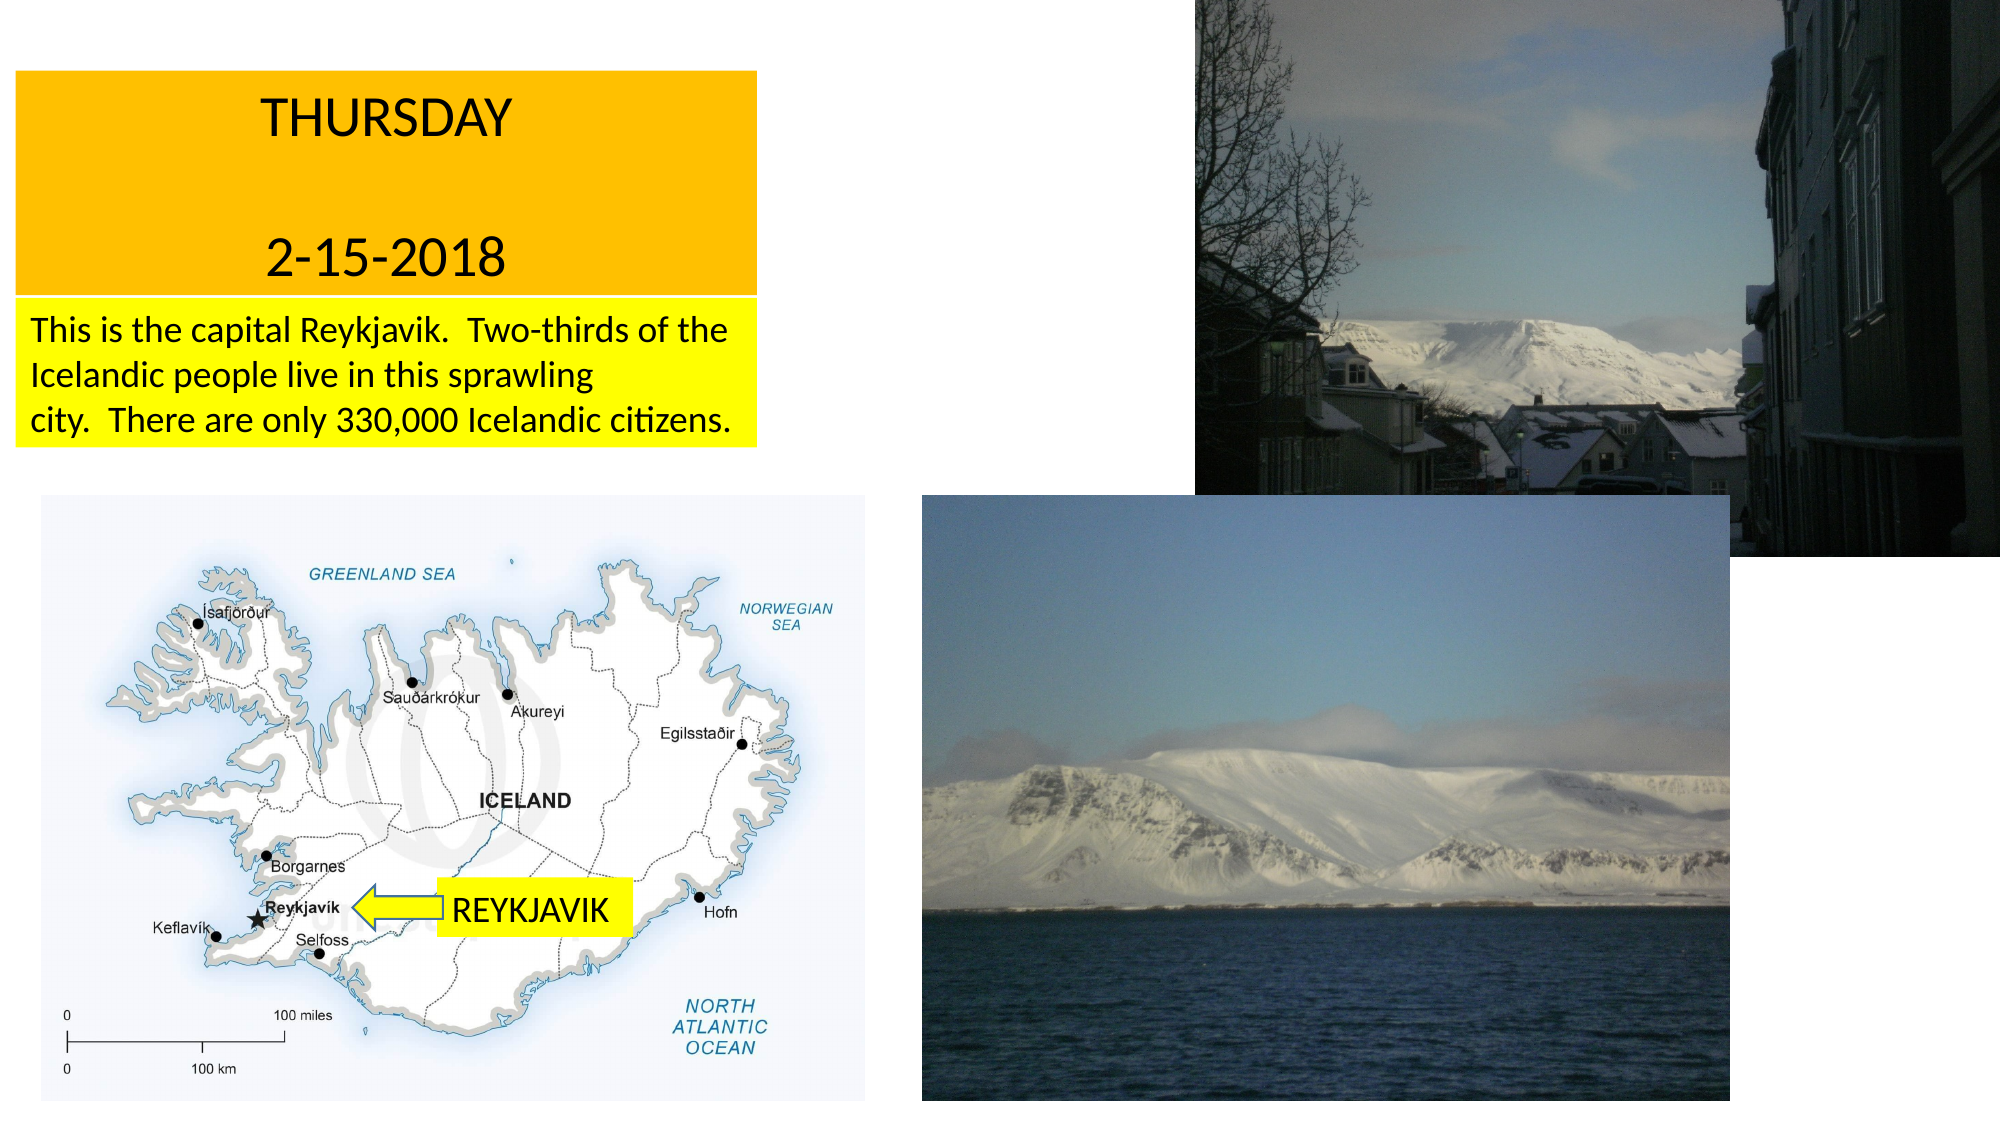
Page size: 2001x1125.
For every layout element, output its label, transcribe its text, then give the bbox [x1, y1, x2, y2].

text_box This is the capital Reykjavik. Two-thirds of the Icelandic people live in this sprawling city. There are only 330,000 Icelandic citizens. [15, 297, 757, 448]
picture [922, 0, 2000, 1101]
picture [41, 495, 865, 1101]
text_box THURSDAY 2-15-2018 [15, 70, 757, 296]
